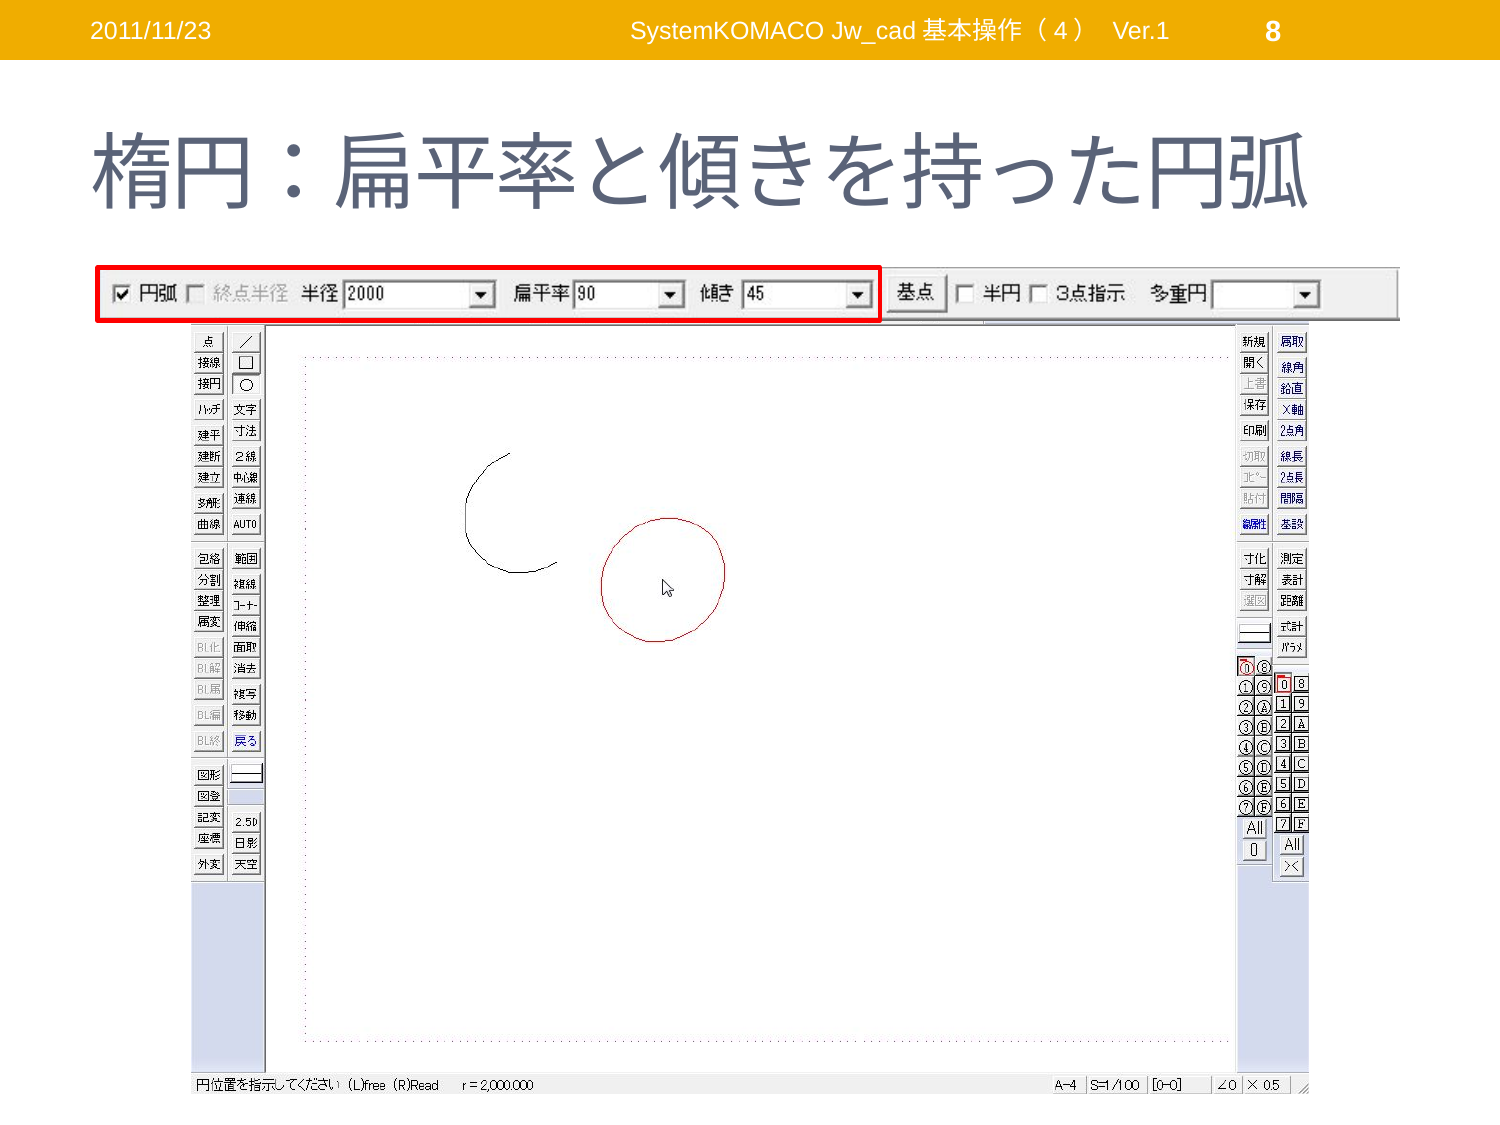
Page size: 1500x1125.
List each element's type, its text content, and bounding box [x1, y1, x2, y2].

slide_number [75, 3, 550, 57]
title 楕円：扁平率と傾きを持った円弧 [75, 87, 1425, 250]
footer SystemKOMACO Jw_cad基本操作（4） Ver.1 [562, 3, 1238, 57]
slide_number 8 [1250, 3, 1425, 57]
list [191, 329, 1309, 1095]
picture [97, 267, 1400, 321]
